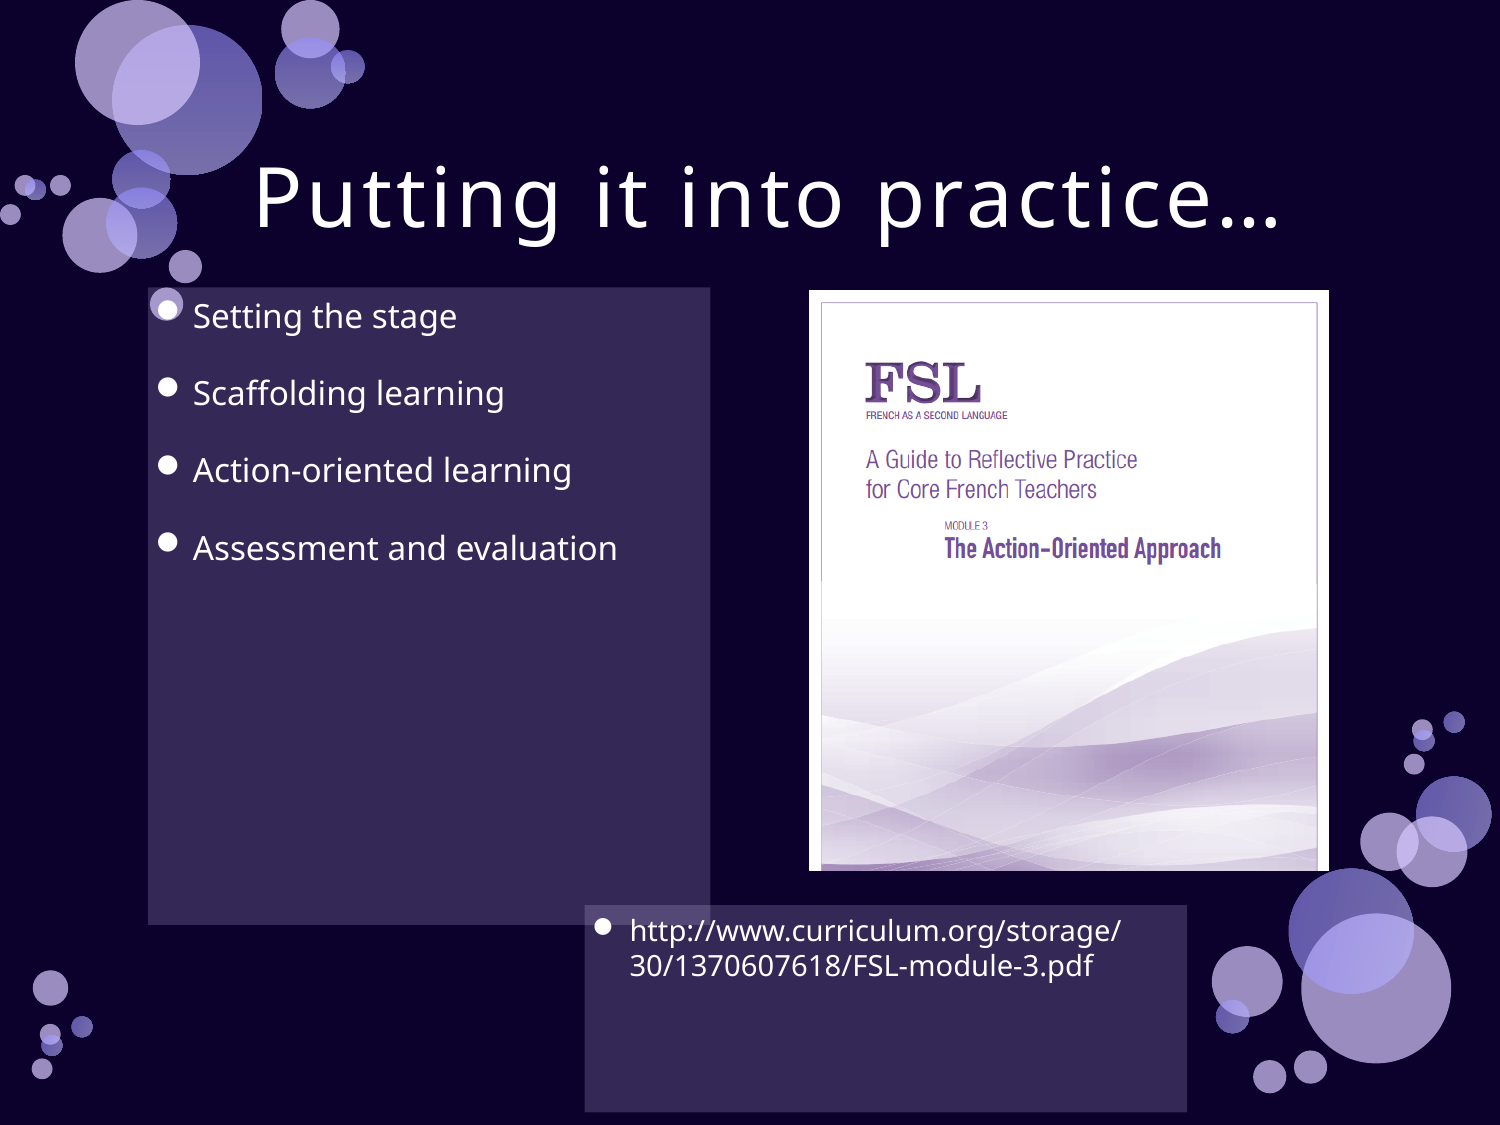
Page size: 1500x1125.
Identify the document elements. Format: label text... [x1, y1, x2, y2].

list Setting the stage Scaffolding learning Action-oriented learning Assessment and evaluation [147, 287, 711, 925]
title Putting it into practice… [237, 99, 1325, 288]
picture [807, 289, 1331, 873]
list http://www.curriculum.org/storage/30/1370607618/FSL-module-3.pdf [584, 905, 1188, 1113]
